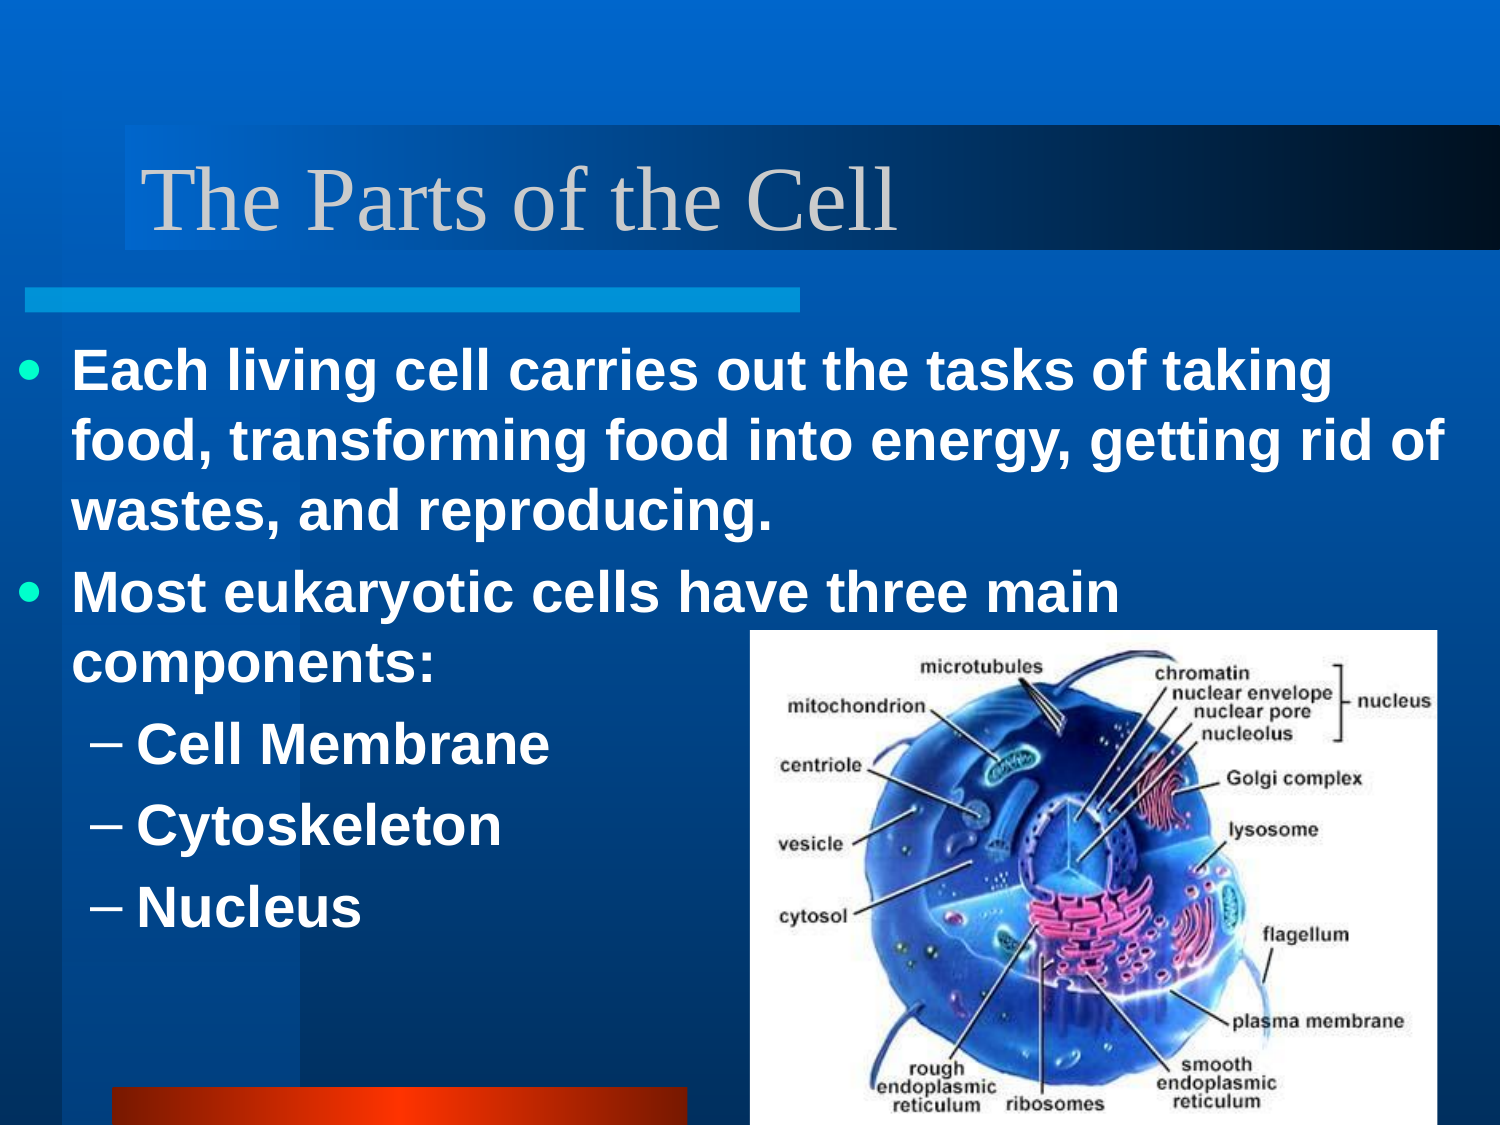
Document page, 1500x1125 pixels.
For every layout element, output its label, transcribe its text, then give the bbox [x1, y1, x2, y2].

text_box [749, 630, 1438, 1125]
text_box Each living cell carries out the tasks of taking food, transforming food into energy, getting rid of wastes, and reproducing. Most eukaryotic cells have three main components: Cell Membrane Cytoskeleton Nucleus [0, 324, 1500, 1088]
text_box The Parts of the Cell [124, 99, 1388, 288]
